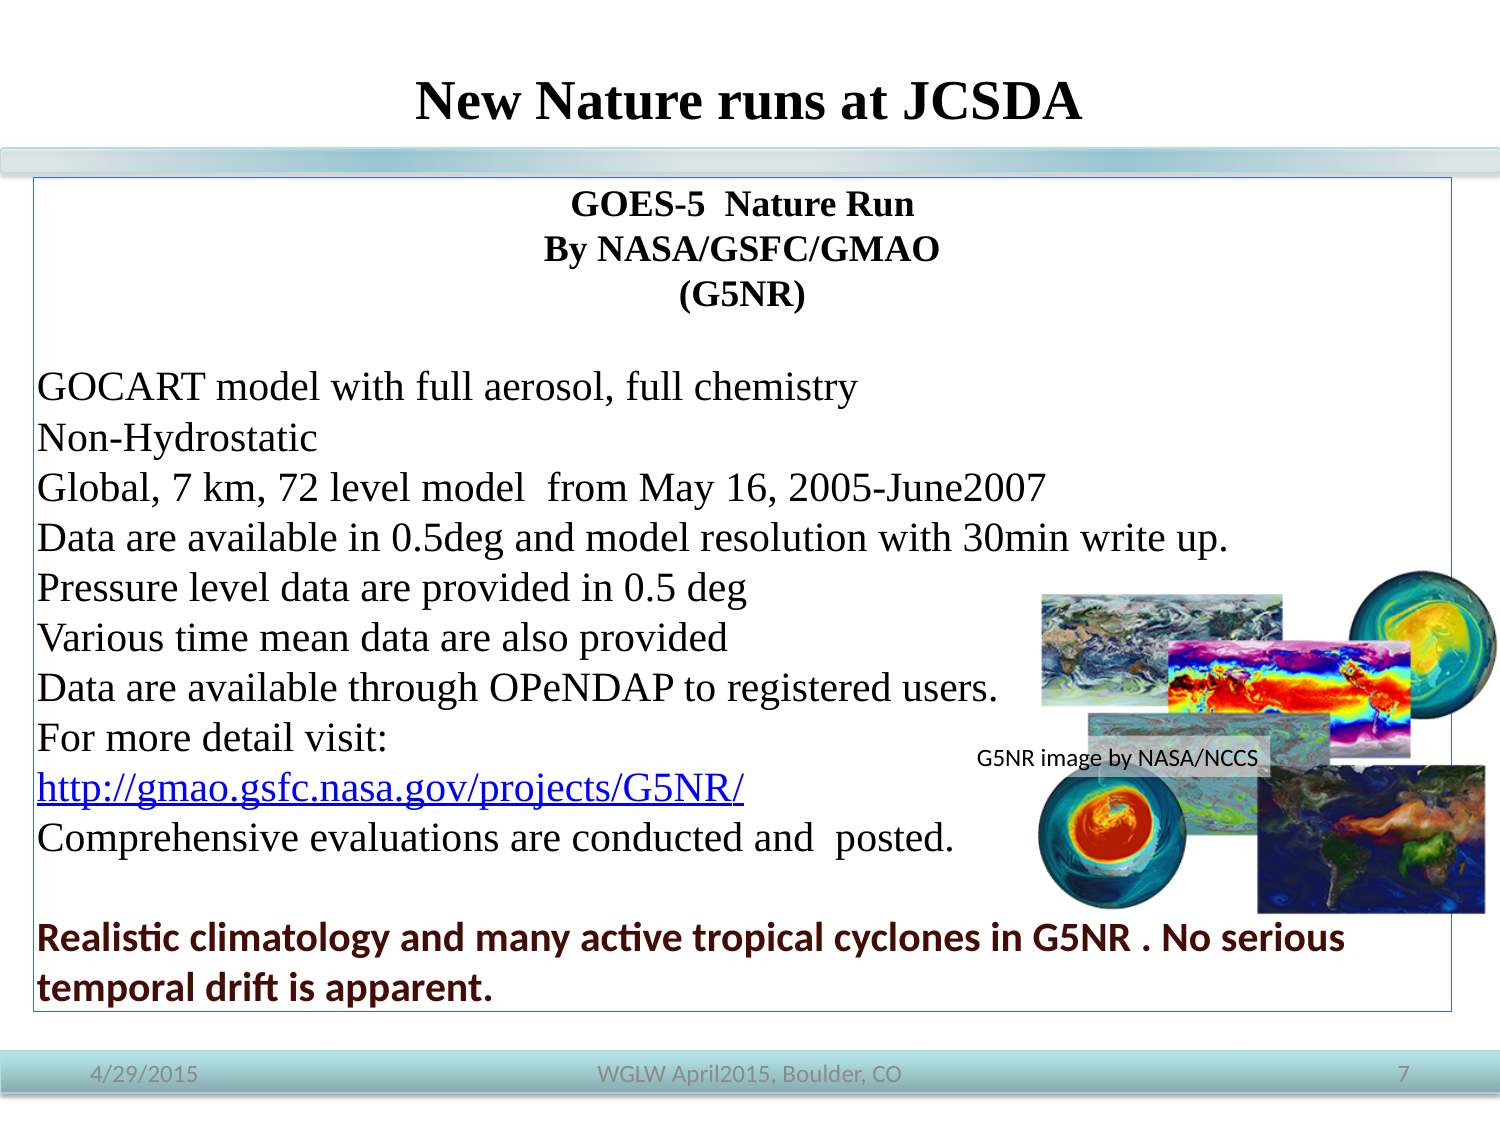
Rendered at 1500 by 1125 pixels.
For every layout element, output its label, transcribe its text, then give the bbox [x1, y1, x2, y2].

text_box GOES-5 Nature Run By NASA/GSFC/GMAO (G5NR) GOCART model with full aerosol, full chemistry Non-Hydrostatic Global, 7 km, 72 level model from May 16, 2005-June2007 Data are available in 0.5deg and model resolution with 30min write up. Pressure level data are provided in 0.5 deg Various time mean data are also provided Data are available through OPeNDAP to registered users. For more detail visit: http://gmao.gsfc.nasa.gov/projects/G5NR/ Comprehensive evaluations are conducted and posted. Realistic climatology and many active tropical cyclones in G5NR . No serious temporal drift is apparent. [33, 177, 1452, 1012]
text_box G5NR image by NASA/NCCS [965, 735, 1020, 777]
footer WGLW April2015, Boulder, CO [512, 1042, 988, 1103]
slide_number 7 [1074, 1042, 1425, 1103]
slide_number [75, 1042, 425, 1103]
text_box New Nature runs at JCSDA [412, 61, 1087, 133]
picture [0, 0, 1500, 1125]
